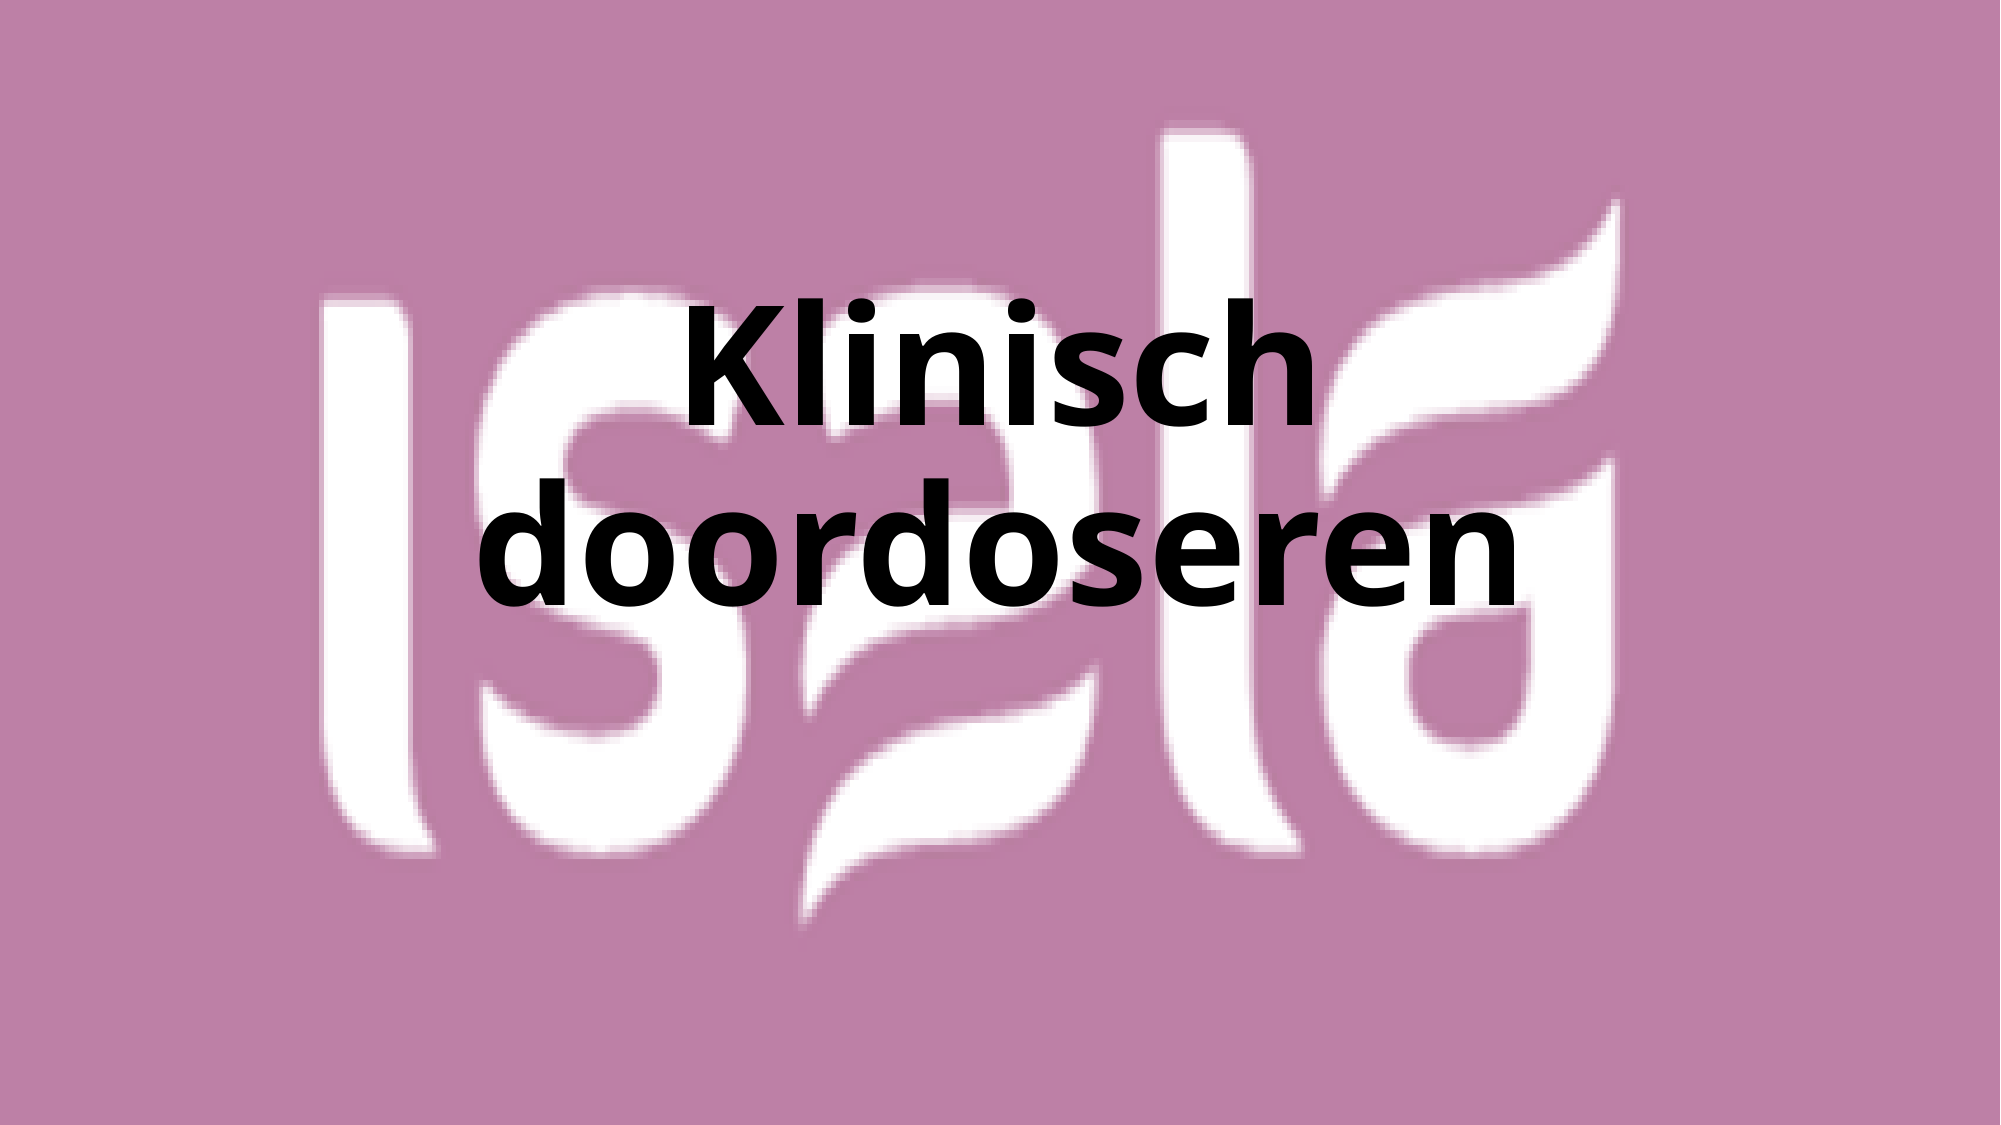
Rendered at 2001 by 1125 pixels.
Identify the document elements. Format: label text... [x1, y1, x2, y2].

title Klinisch doordoseren [249, 476, 1750, 649]
